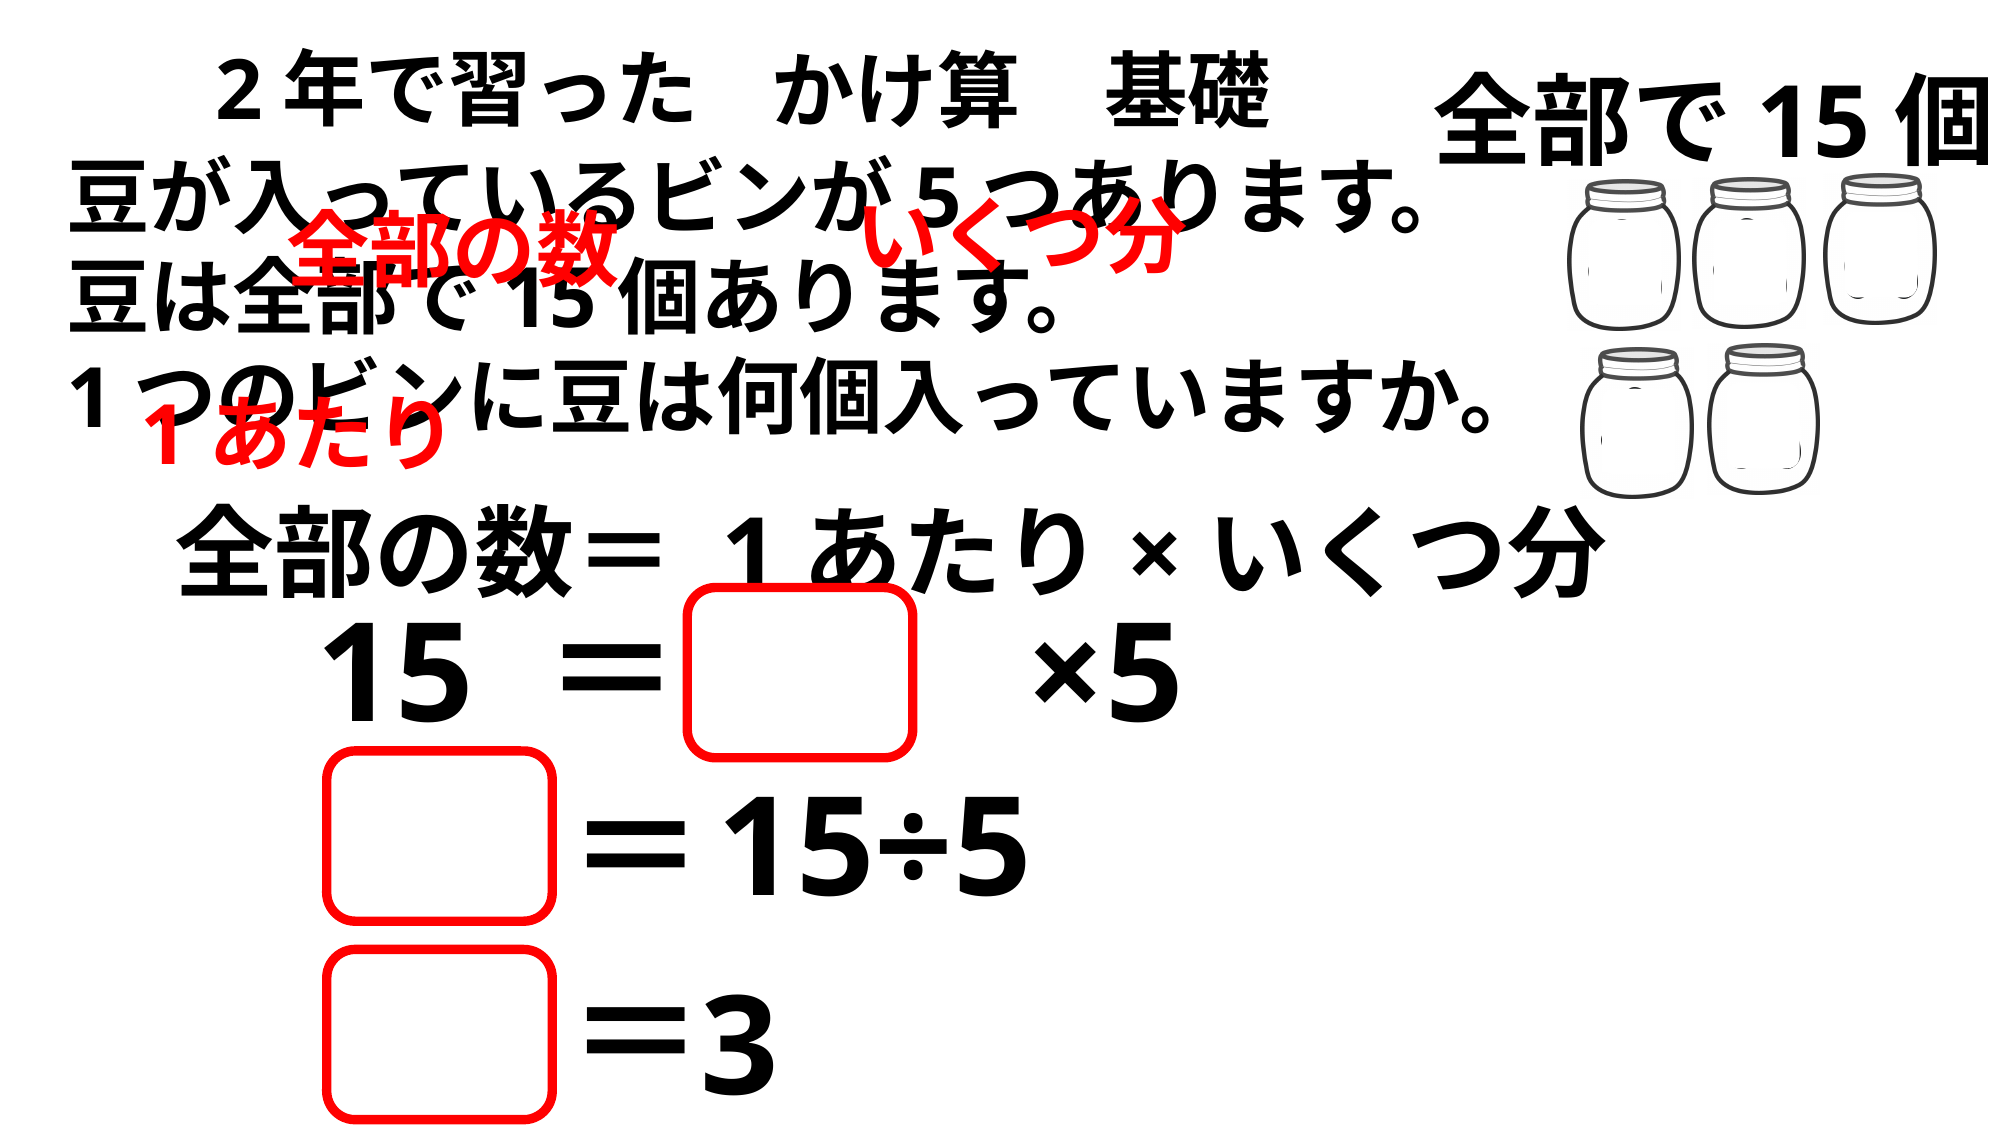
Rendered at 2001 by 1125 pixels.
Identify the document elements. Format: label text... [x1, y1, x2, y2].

text_box 全部の数 [271, 189, 679, 305]
text_box 全部で15個 [1417, 50, 2000, 186]
text_box [325, 948, 552, 1121]
text_box [686, 586, 914, 753]
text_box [1707, 343, 1820, 495]
text_box [325, 749, 552, 923]
text_box ＝ [552, 753, 706, 939]
text_box 1あたり [125, 374, 525, 489]
text_box 豆が入っているビンが5つあります。 豆は全部で15個あります。 1つのビンに豆は何個入っていますか。 [51, 136, 1558, 452]
text_box 15 ＝ 3 ×5 [302, 577, 1370, 757]
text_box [1692, 177, 1806, 330]
text_box 2年で習った [200, 28, 714, 144]
text_box 全部の数＝ 1あたり×いくつ分 [159, 481, 1701, 617]
text_box いくつ分 [840, 175, 1248, 291]
text_box 15÷5 [702, 750, 1218, 931]
text_box ＝ [552, 939, 706, 1125]
text_box かけ算 基礎 [756, 30, 1361, 145]
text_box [1567, 179, 1681, 331]
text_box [1823, 173, 1937, 325]
text_box 3 [706, 949, 881, 1125]
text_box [1580, 347, 1694, 499]
